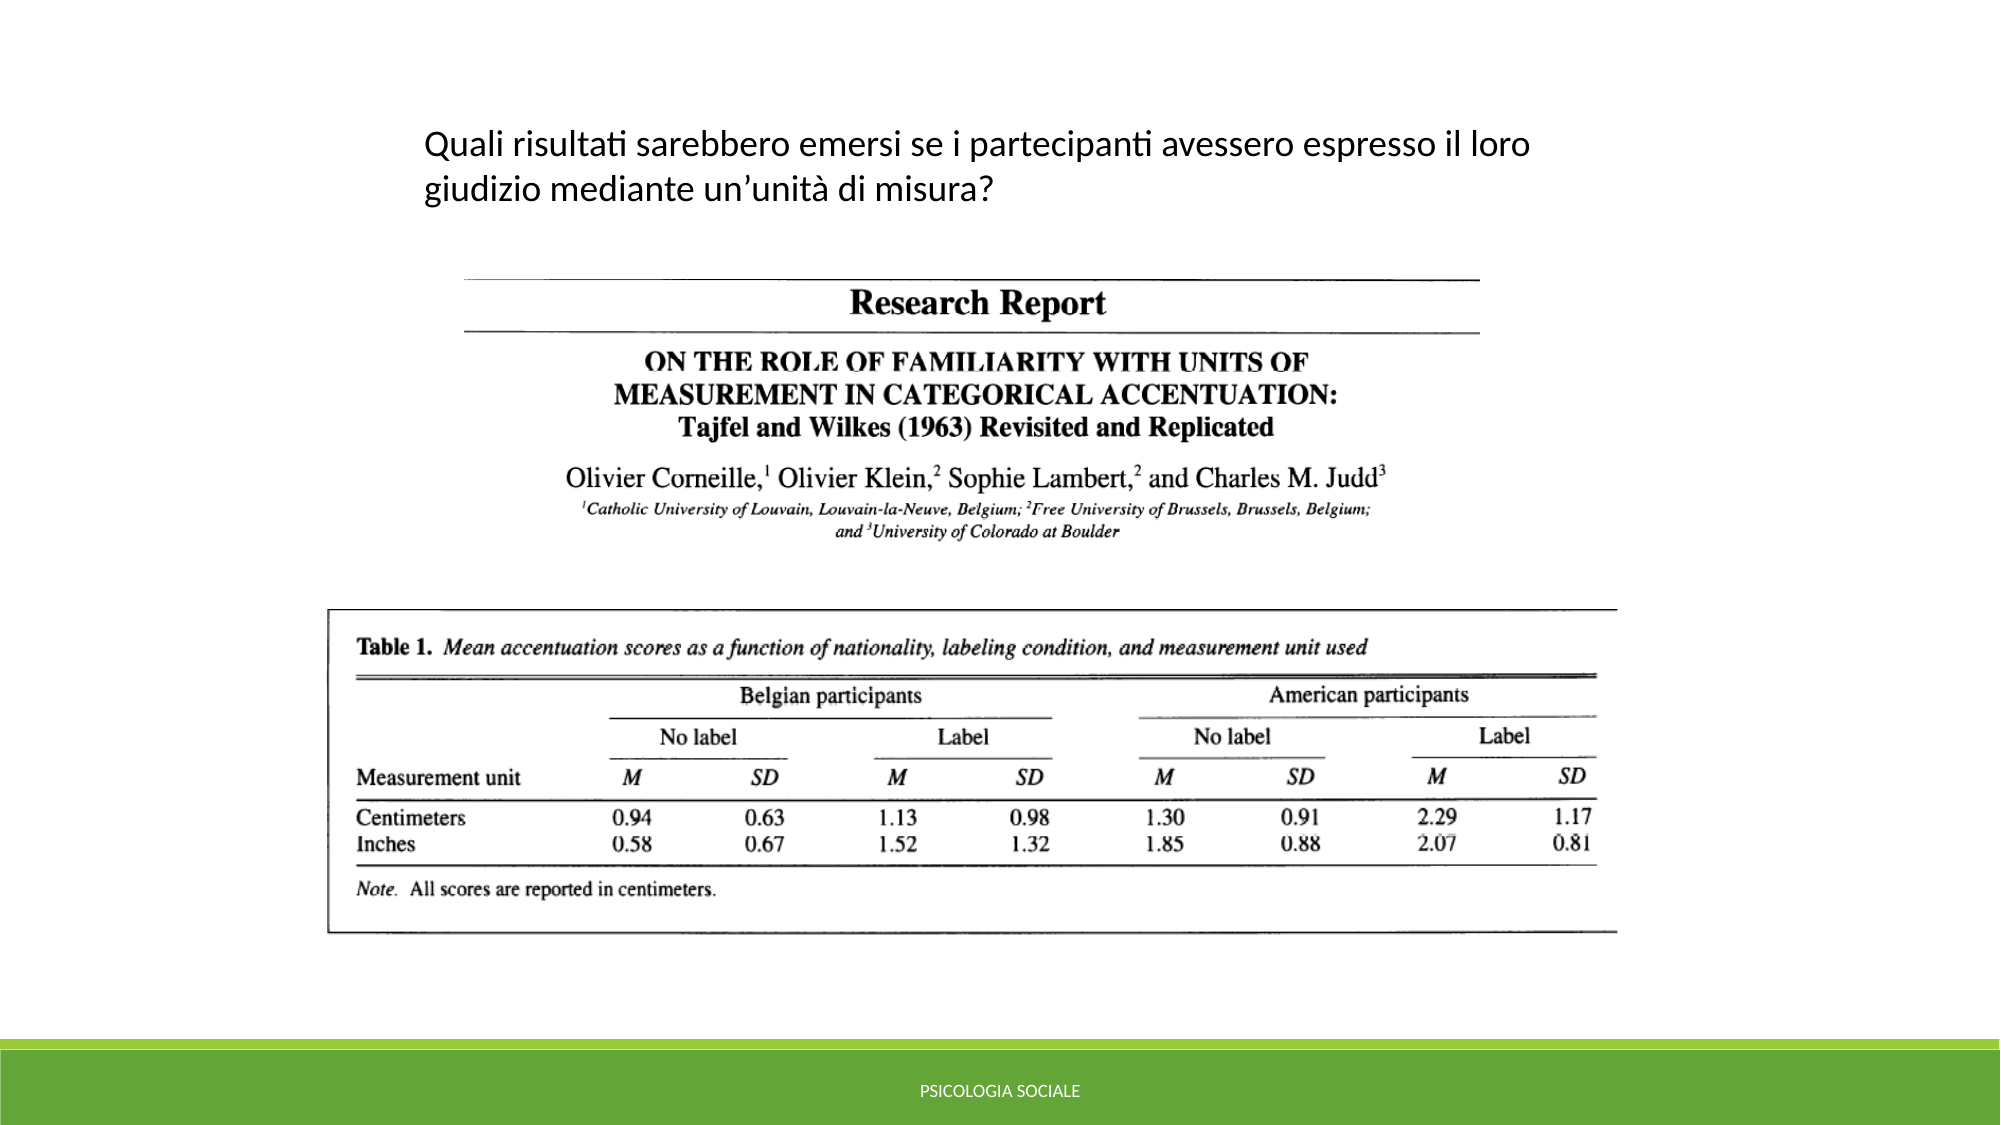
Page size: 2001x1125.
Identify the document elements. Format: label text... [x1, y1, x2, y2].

footer PSICOLOGIA SOCIALE [604, 1059, 1396, 1120]
picture [326, 609, 1618, 944]
picture [463, 278, 1481, 548]
text_box Quali risultati sarebbero emersi se i partecipanti avessero espresso il loro giudizio mediante un’unità di misura? [409, 111, 1638, 217]
